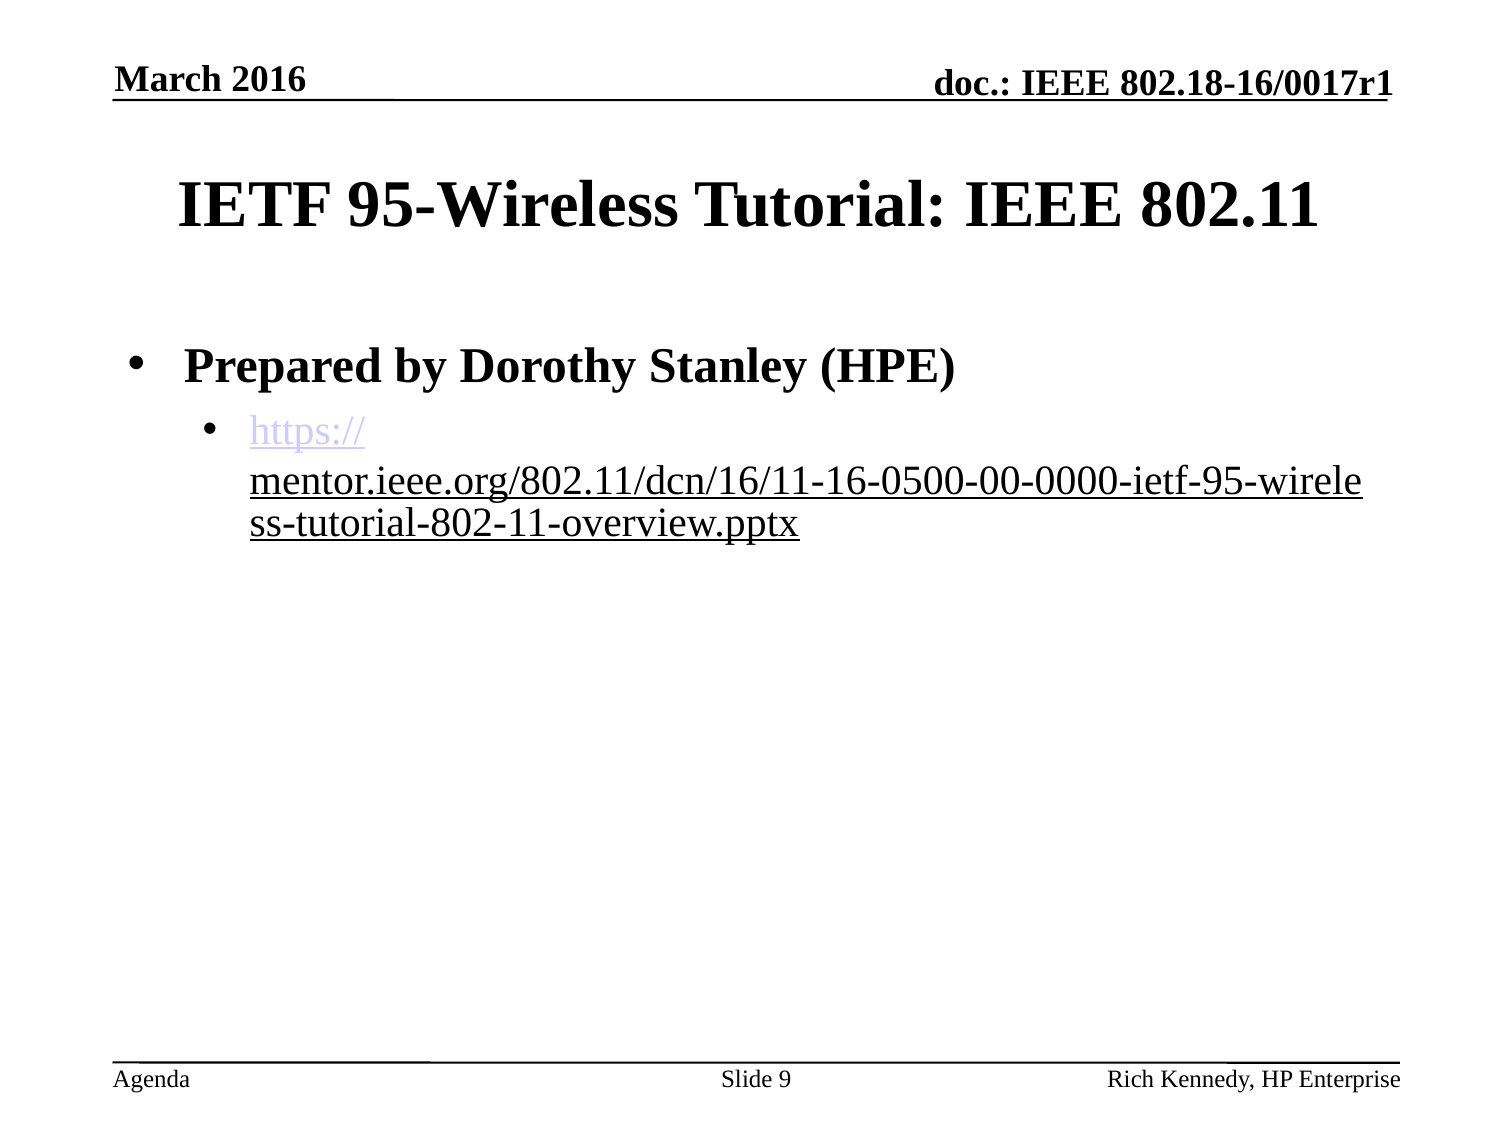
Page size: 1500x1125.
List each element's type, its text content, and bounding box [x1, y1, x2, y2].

title IETF 95-Wireless Tutorial: IEEE 802.11 [112, 112, 1388, 288]
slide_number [114, 54, 423, 100]
footer Rich Kennedy, HP Enterprise [878, 1061, 1402, 1093]
slide_number Slide 9 [712, 1061, 800, 1123]
list Prepared by Dorothy Stanley (HPE) https://mentor.ieee.org/802.11/dcn/16/11-16-0500-00-0000-ietf-95-wireless-tutorial-802-11-overview.pptx [112, 324, 1388, 1000]
